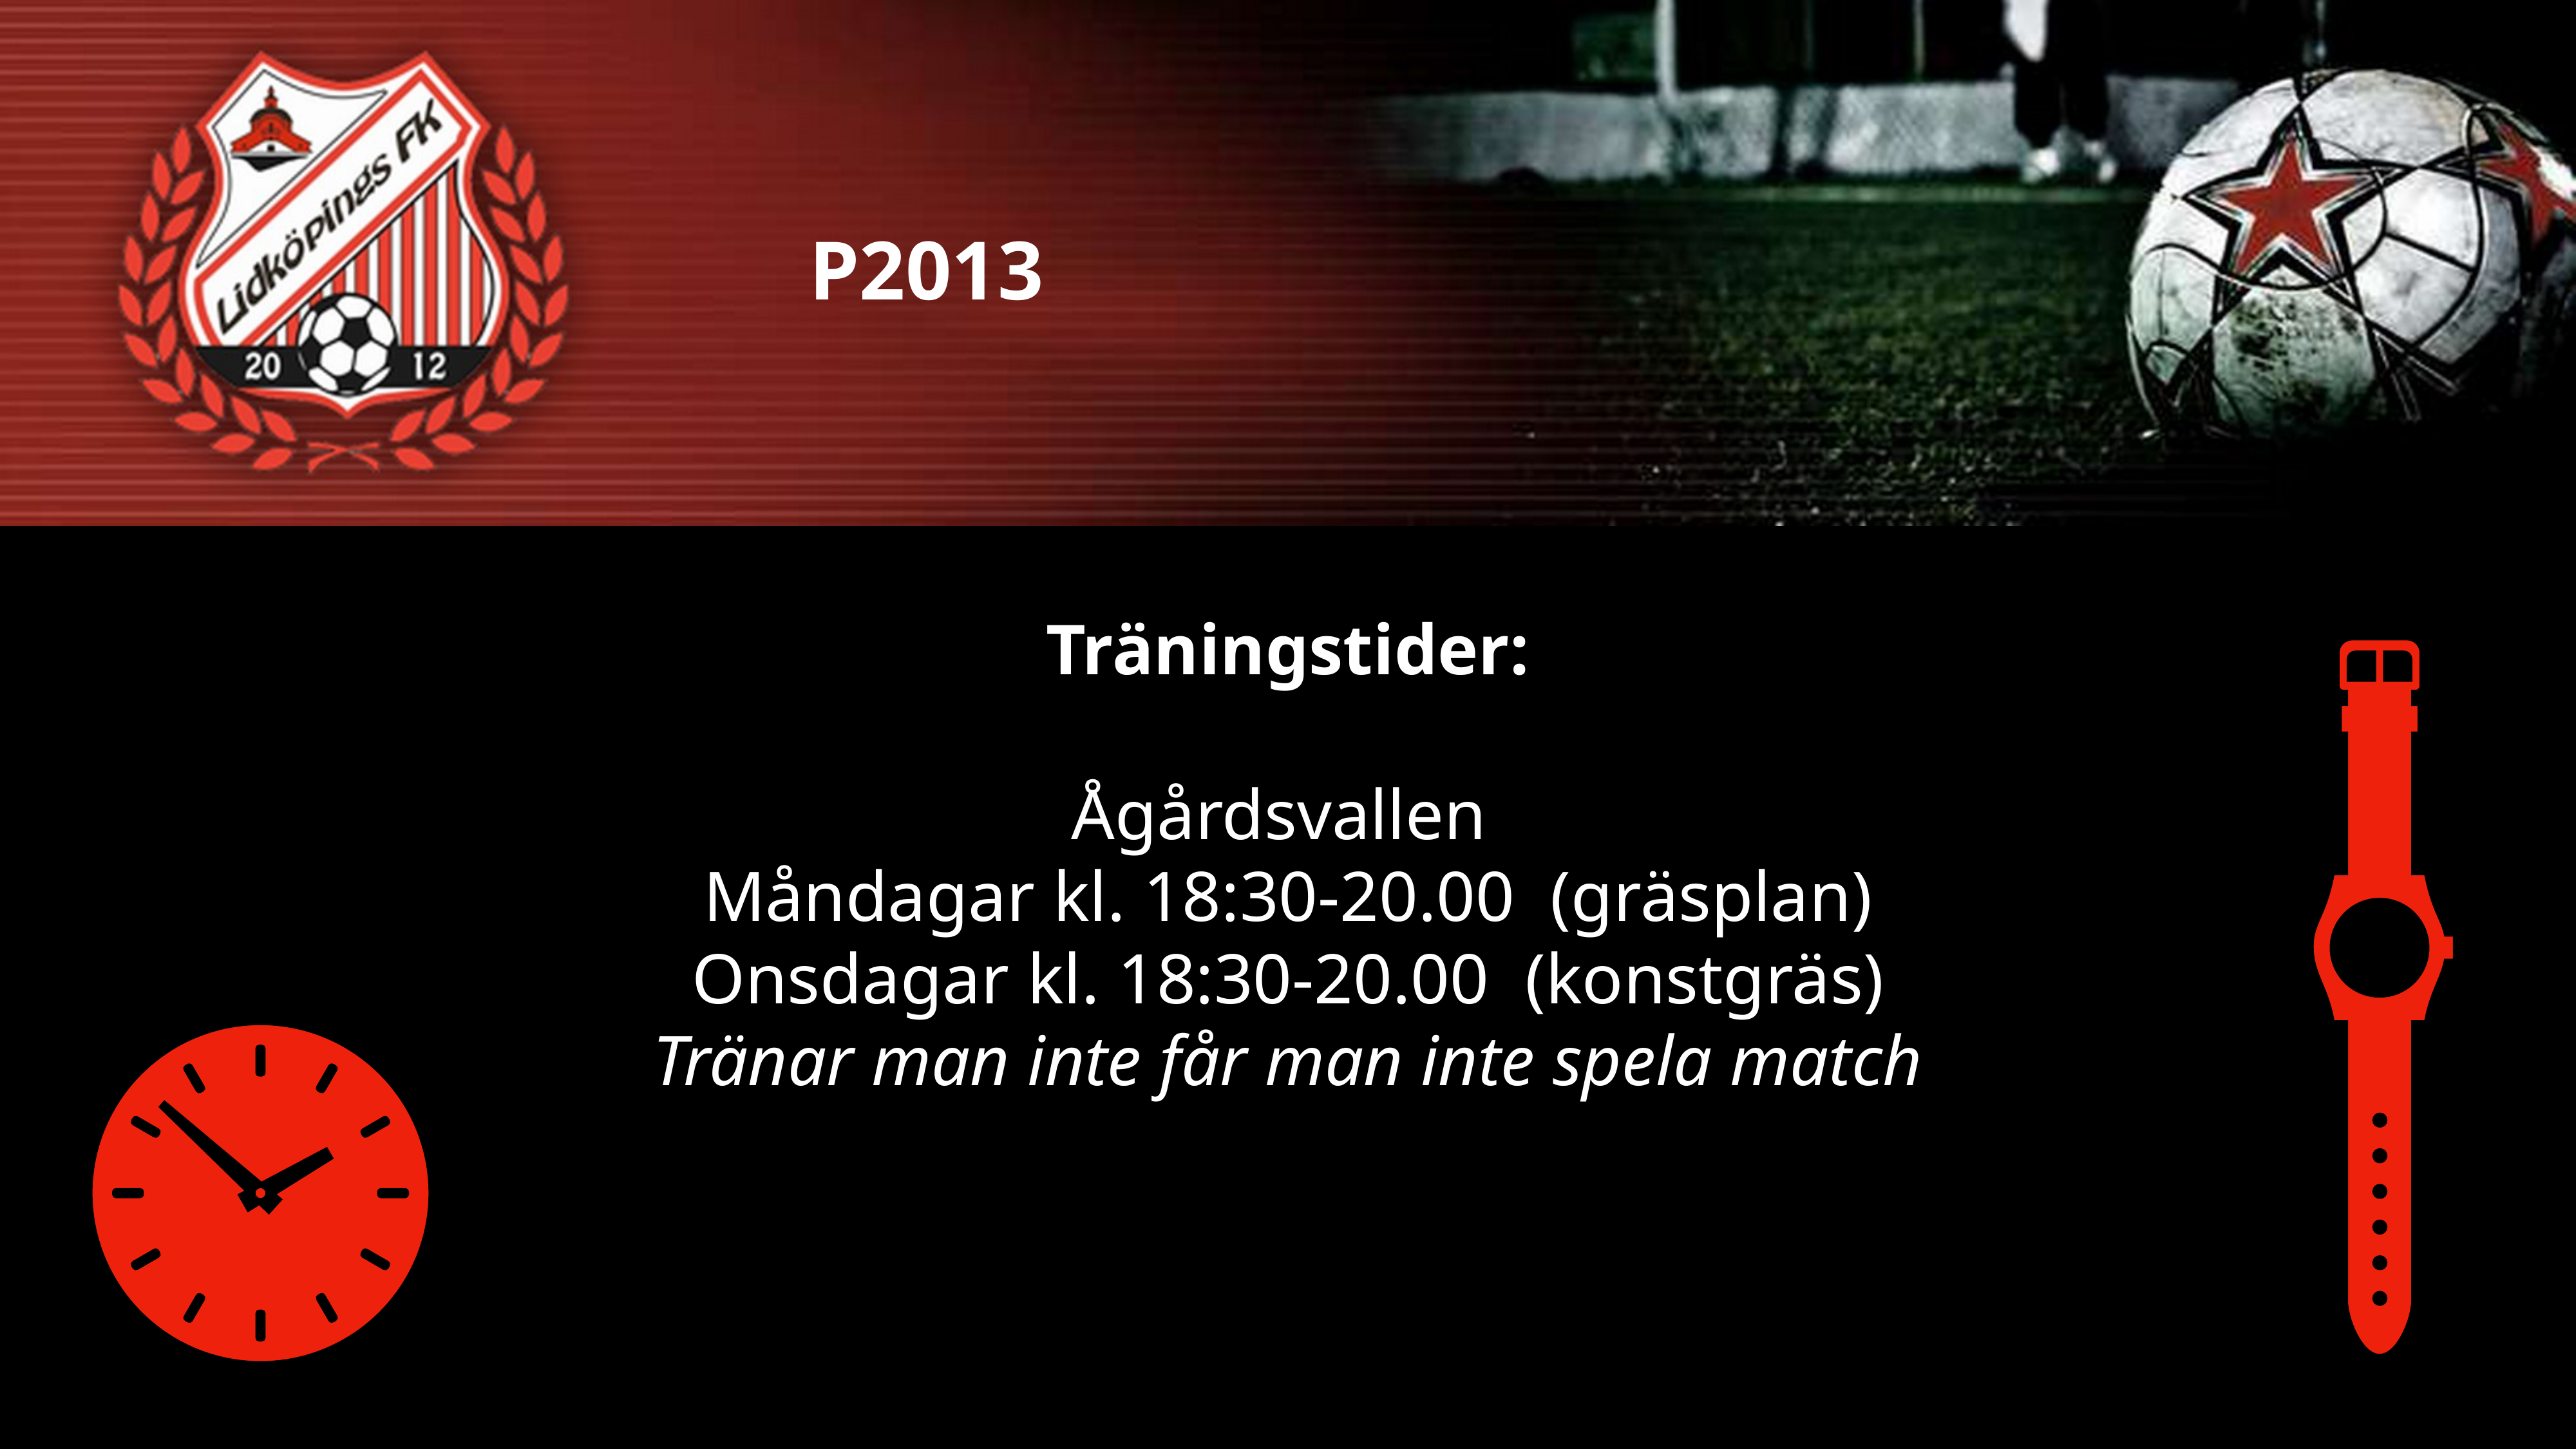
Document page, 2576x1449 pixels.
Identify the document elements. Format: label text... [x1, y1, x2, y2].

text_box [2313, 639, 2454, 1355]
text_box [91, 1024, 430, 1362]
subtitle Träningstider: Ågårdsvallen Måndagar kl. 18:30-20.00 (gräsplan) Onsdagar kl. 18:30-20.00 (konstgräs) Tränar man inte får man inte spela match [187, 600, 2389, 1352]
picture [0, 0, 2576, 526]
